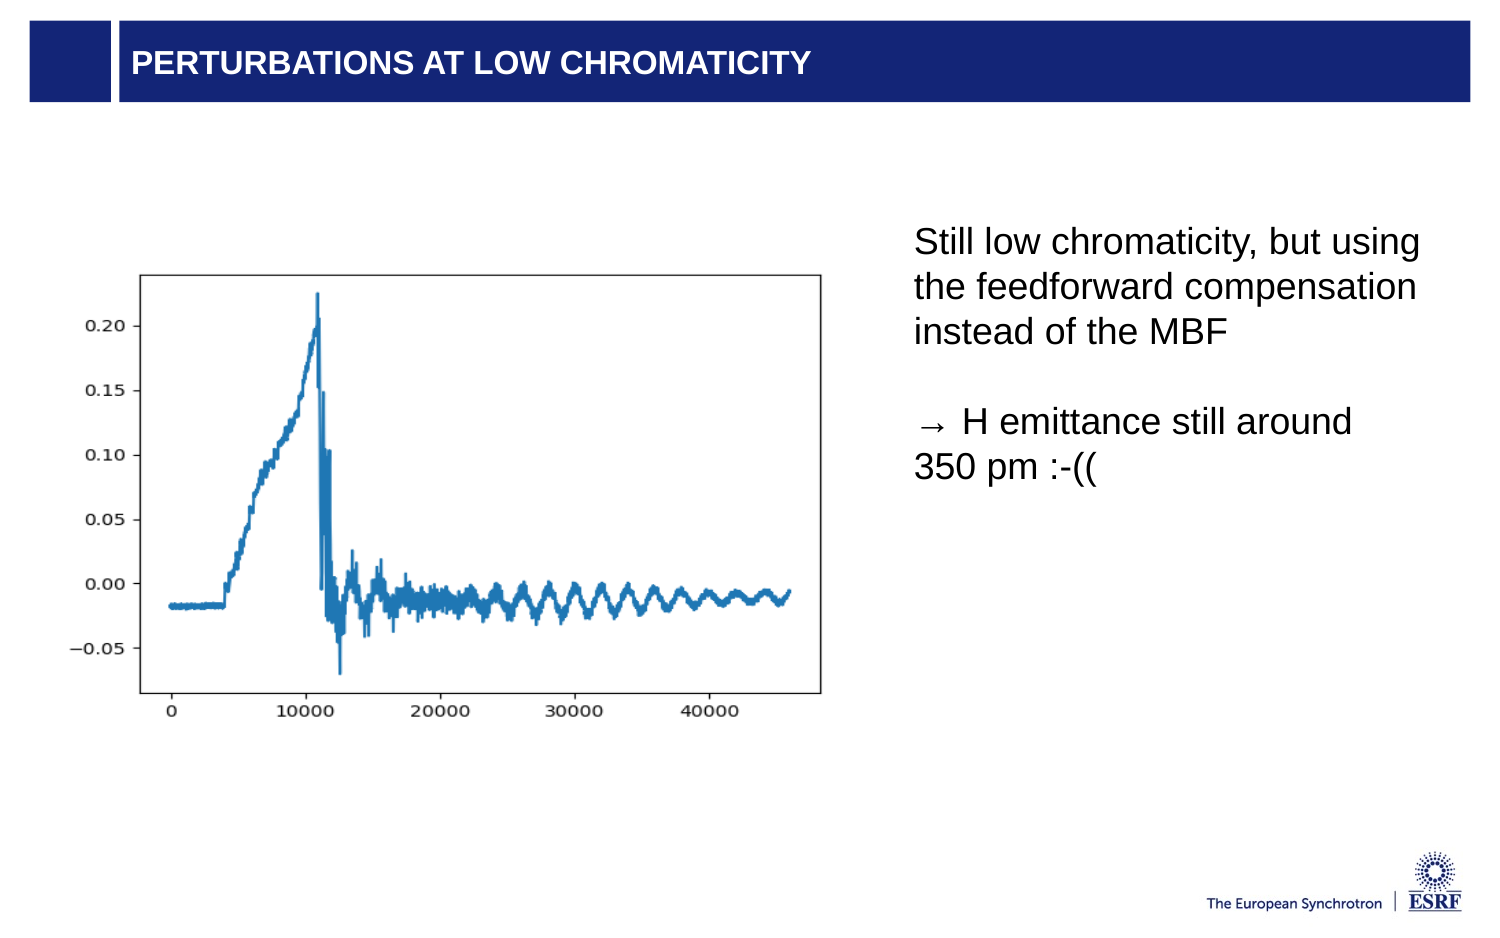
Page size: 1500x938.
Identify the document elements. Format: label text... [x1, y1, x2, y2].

picture [1175, 831, 1500, 938]
picture [29, 209, 909, 753]
text_box Still low chromaticity, but using the feedforward compensation instead of the MBF → H emittance still around 350 pm :-(( [899, 209, 1440, 765]
text_box Perturbations at low chromaticity [119, 20, 1471, 103]
